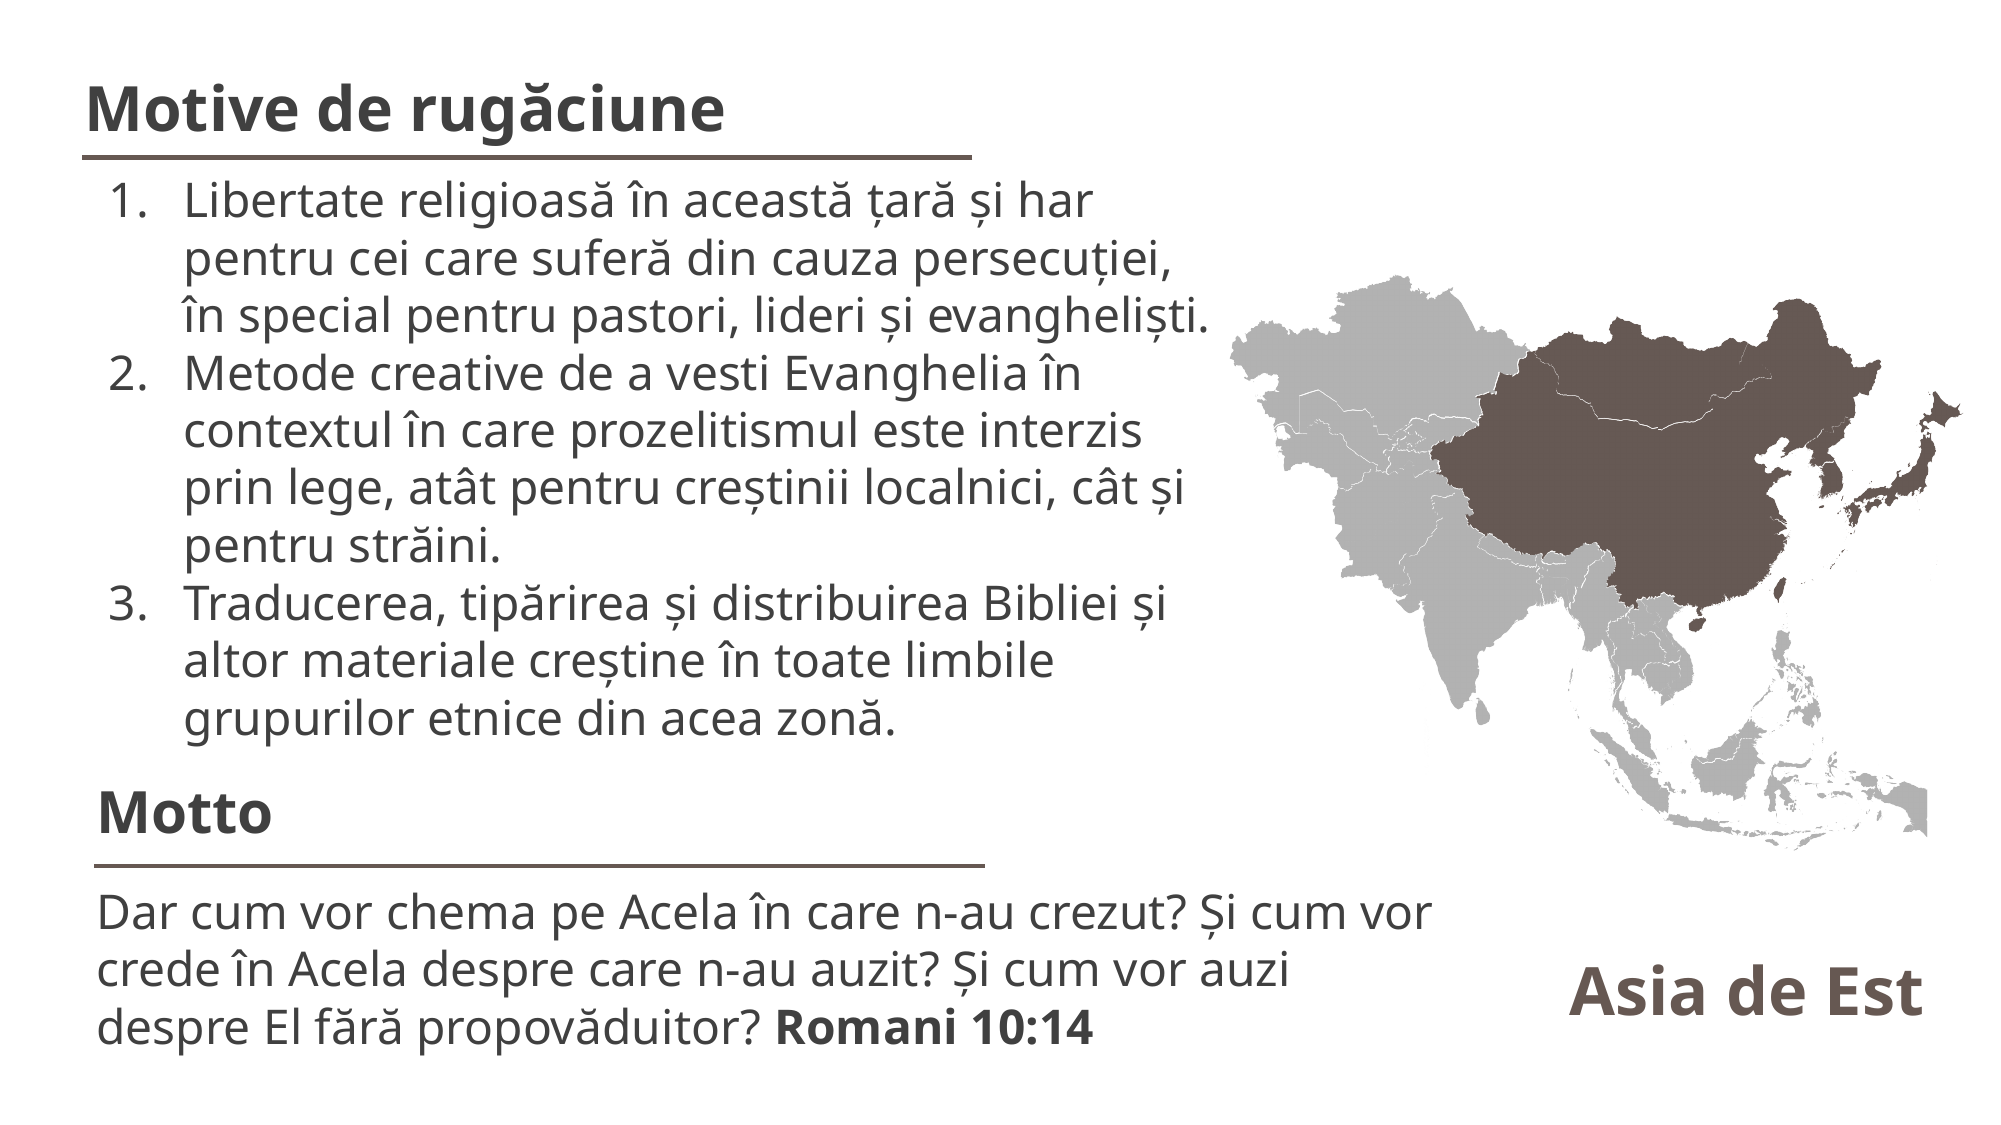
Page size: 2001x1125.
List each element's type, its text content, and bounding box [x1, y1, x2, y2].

text_box Asia de Est [1293, 941, 1940, 1037]
text_box Motive de rugăciune [69, 61, 885, 152]
picture [1190, 235, 2000, 890]
text_box Libertate religioasă în această țară și har pentru cei care suferă din cauza persecuției, în special pentru pastori, lideri și evangheliști. Metode creative de a vesti Evanghelia în contextul în care prozelitismul este interzis prin lege, atât pentru creștinii localnici, cât și pentru străini. Traducerea, tipărirea și distribuirea Bibliei și altor materiale creștine în toate limbile grupurilor etnice din acea zonă. [93, 162, 1229, 752]
text_box Motto [81, 767, 897, 853]
text_box Dar cum vor chema pe Acela în care n-au crezut? Și cum vor crede în Acela despre care n-au auzit? Și cum vor auzi despre El fără propovăduitor? Romani 10:14 [81, 874, 1463, 1062]
